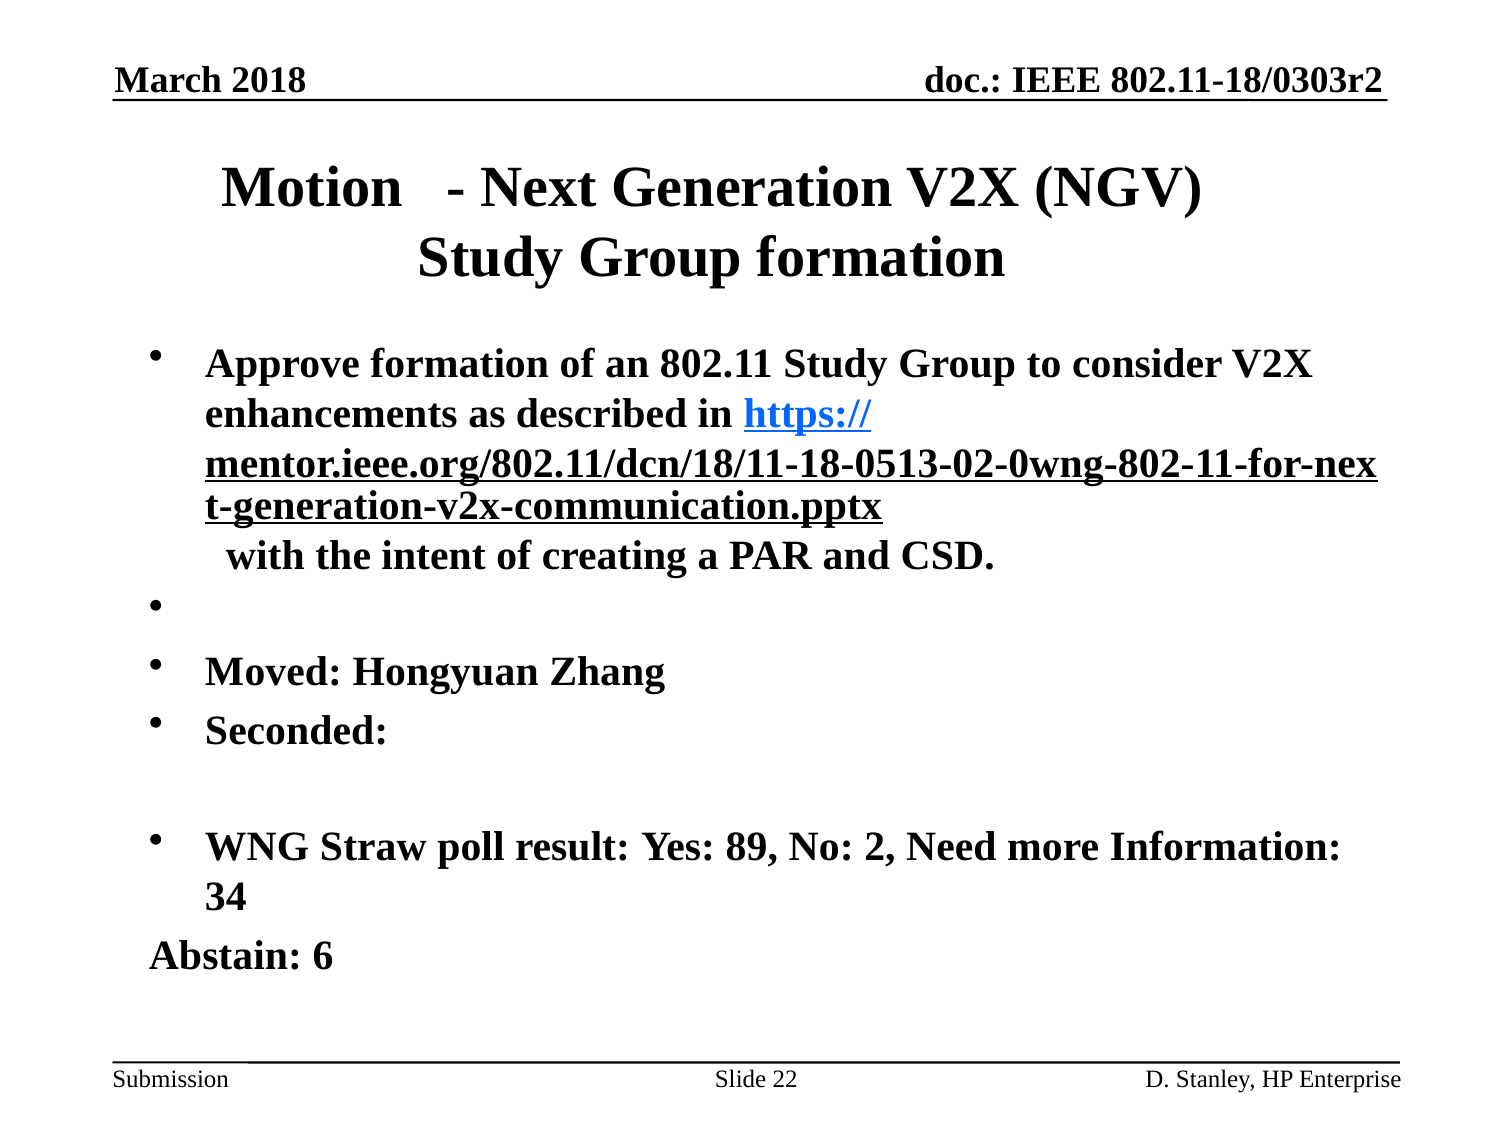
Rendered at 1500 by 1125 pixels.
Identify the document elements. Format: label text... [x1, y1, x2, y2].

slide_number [114, 54, 335, 101]
text_box Approve formation of an 802.11 Study Group to consider V2X enhancements as described in https://mentor.ieee.org/802.11/dcn/18/11-18-0513-02-0wng-802-11-for-next-generation-v2x-communication.pptx with the intent of creating a PAR and CSD. Moved: Hongyuan Zhang Seconded: WNG Straw poll result: Yes: 89, No: 2, Need more Information: 34 Abstain: 6 [137, 329, 1400, 963]
slide_number Slide 22 [712, 1061, 801, 1093]
footer D. Stanley, HP Enterprise [1082, 1061, 1402, 1093]
text_box Motion - Next Generation V2X (NGV) Study Group formation [159, 152, 1266, 284]
